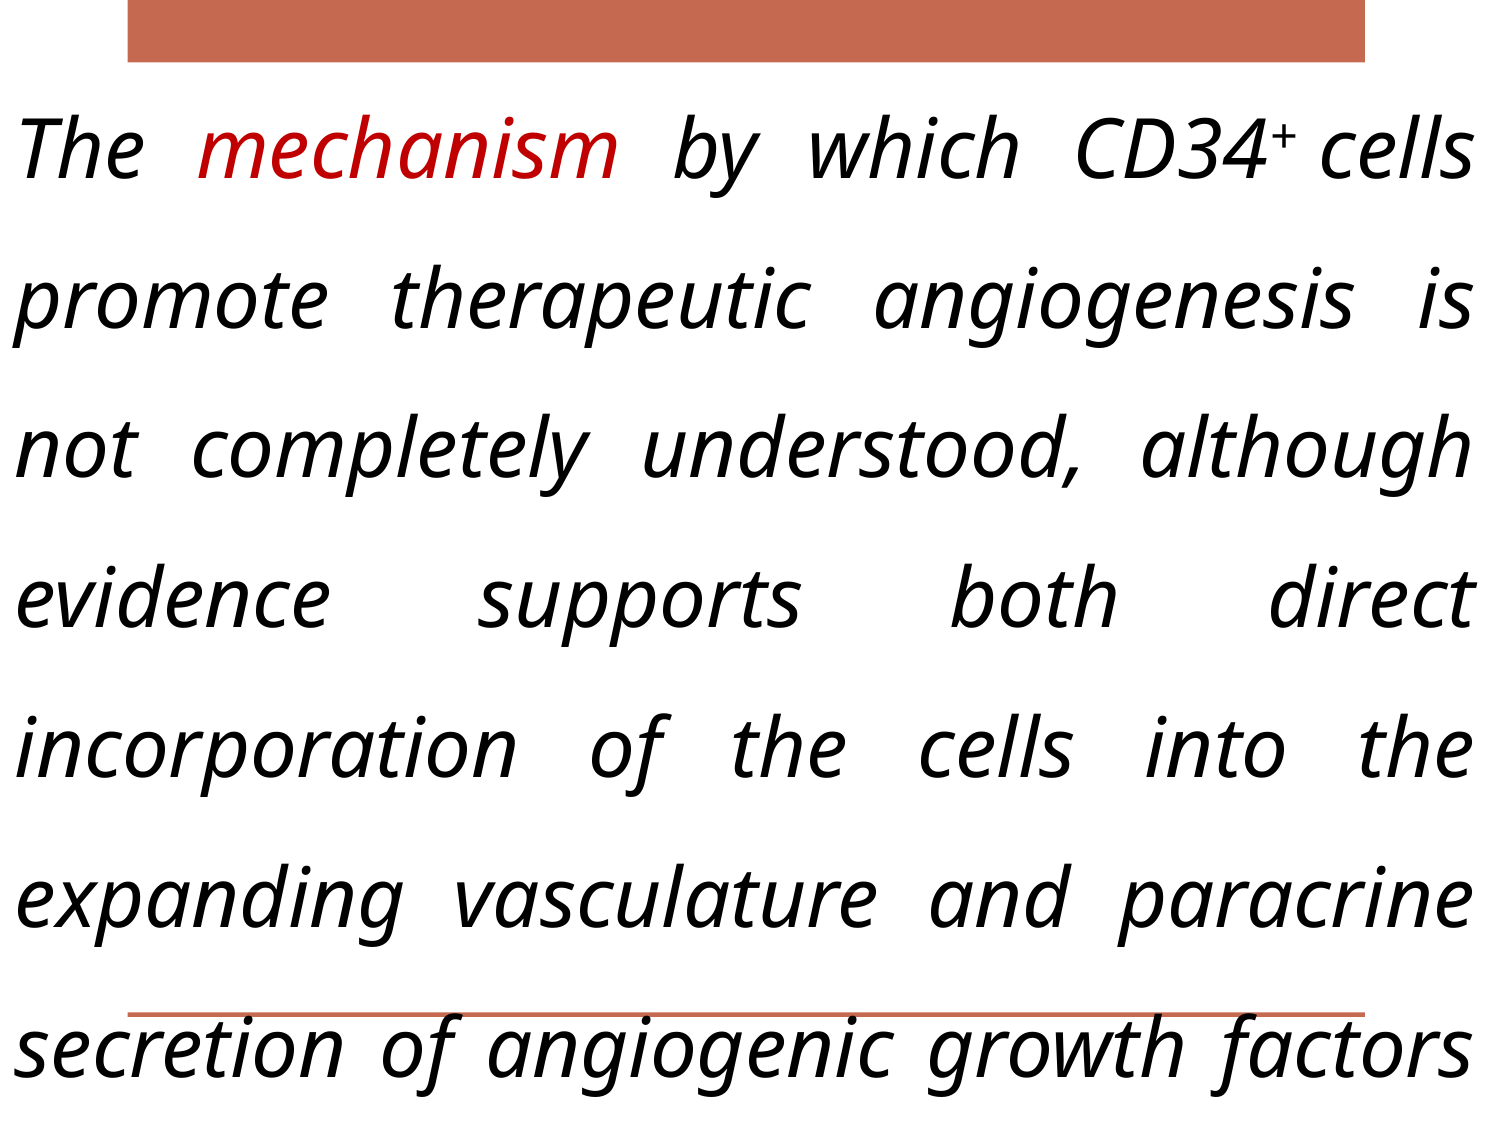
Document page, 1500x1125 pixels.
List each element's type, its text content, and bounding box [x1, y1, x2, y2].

text_box The mechanism by which CD34+ cells promote therapeutic angiogenesis is not completely understood, although evidence supports both direct incorporation of the cells into the expanding vasculature and paracrine secretion of angiogenic growth factors that support the developing microvasculature. (Grande et al, 2015 ) Stem Cell Int. [0, 37, 1492, 1125]
